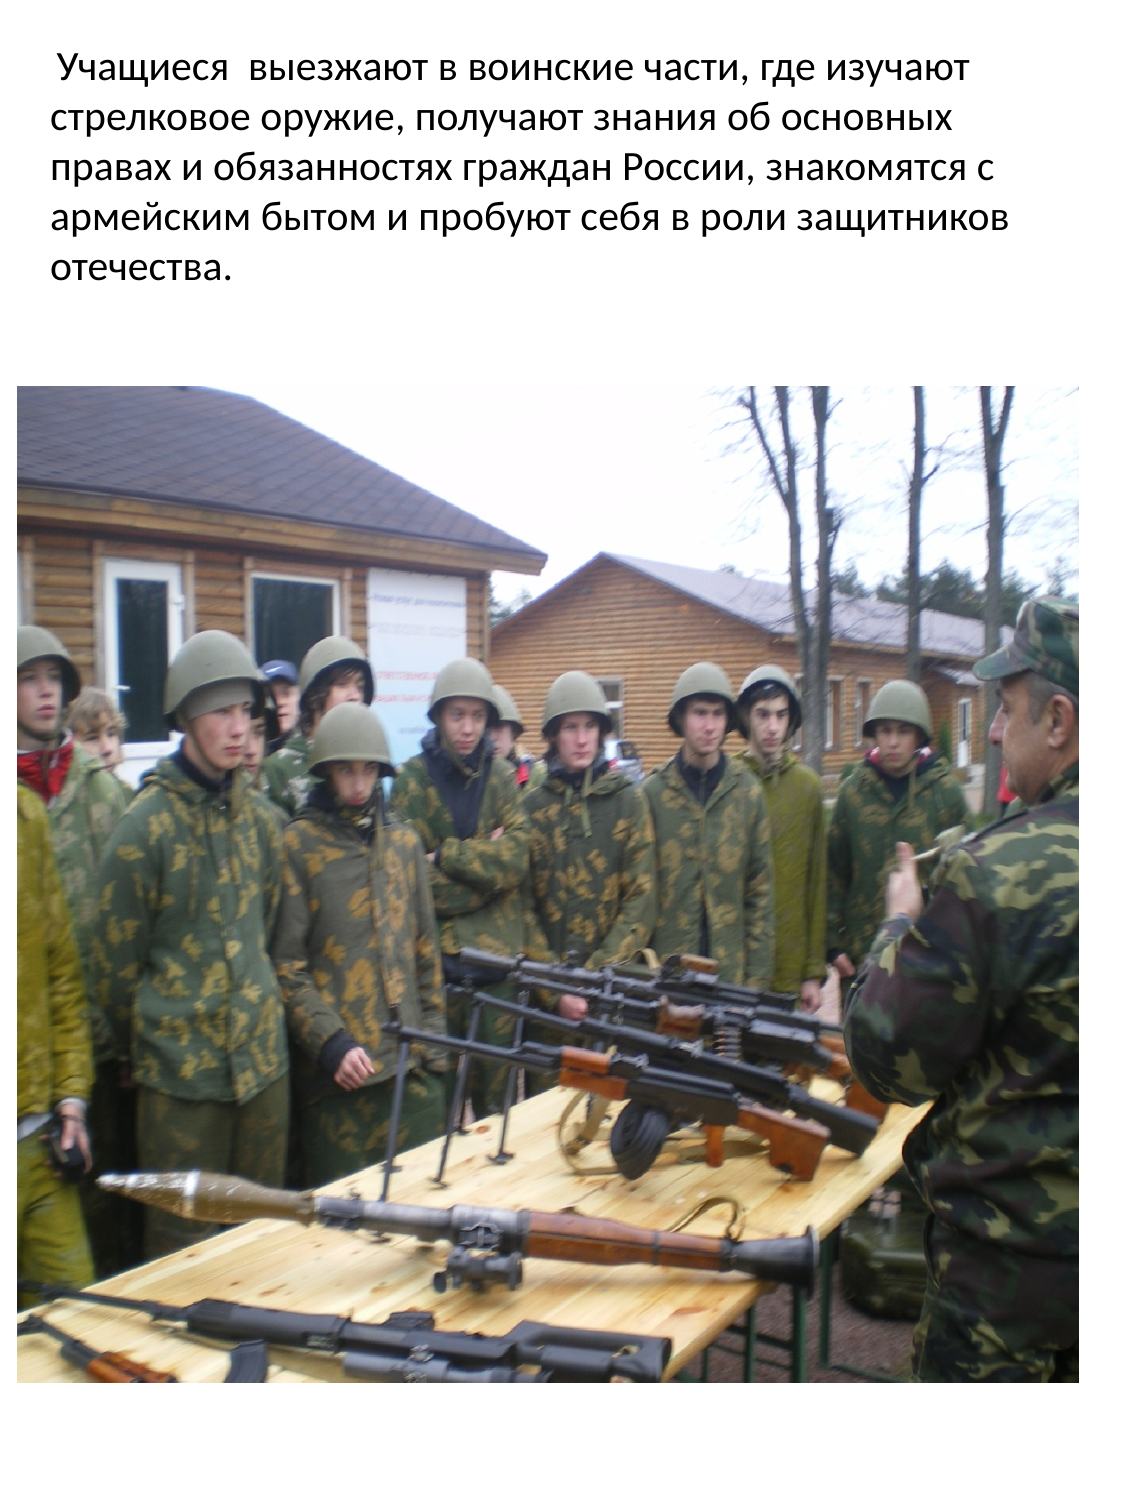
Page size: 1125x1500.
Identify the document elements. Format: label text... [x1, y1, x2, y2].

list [17, 386, 1079, 1383]
list Учащиеся выезжают в воинские части, где изучают стрелковое оружие, получают знания об основных правах и обязанностях граждан России, знакомятся с армейским бытом и пробуют себя в роли защитников отечества. [35, 31, 1052, 313]
